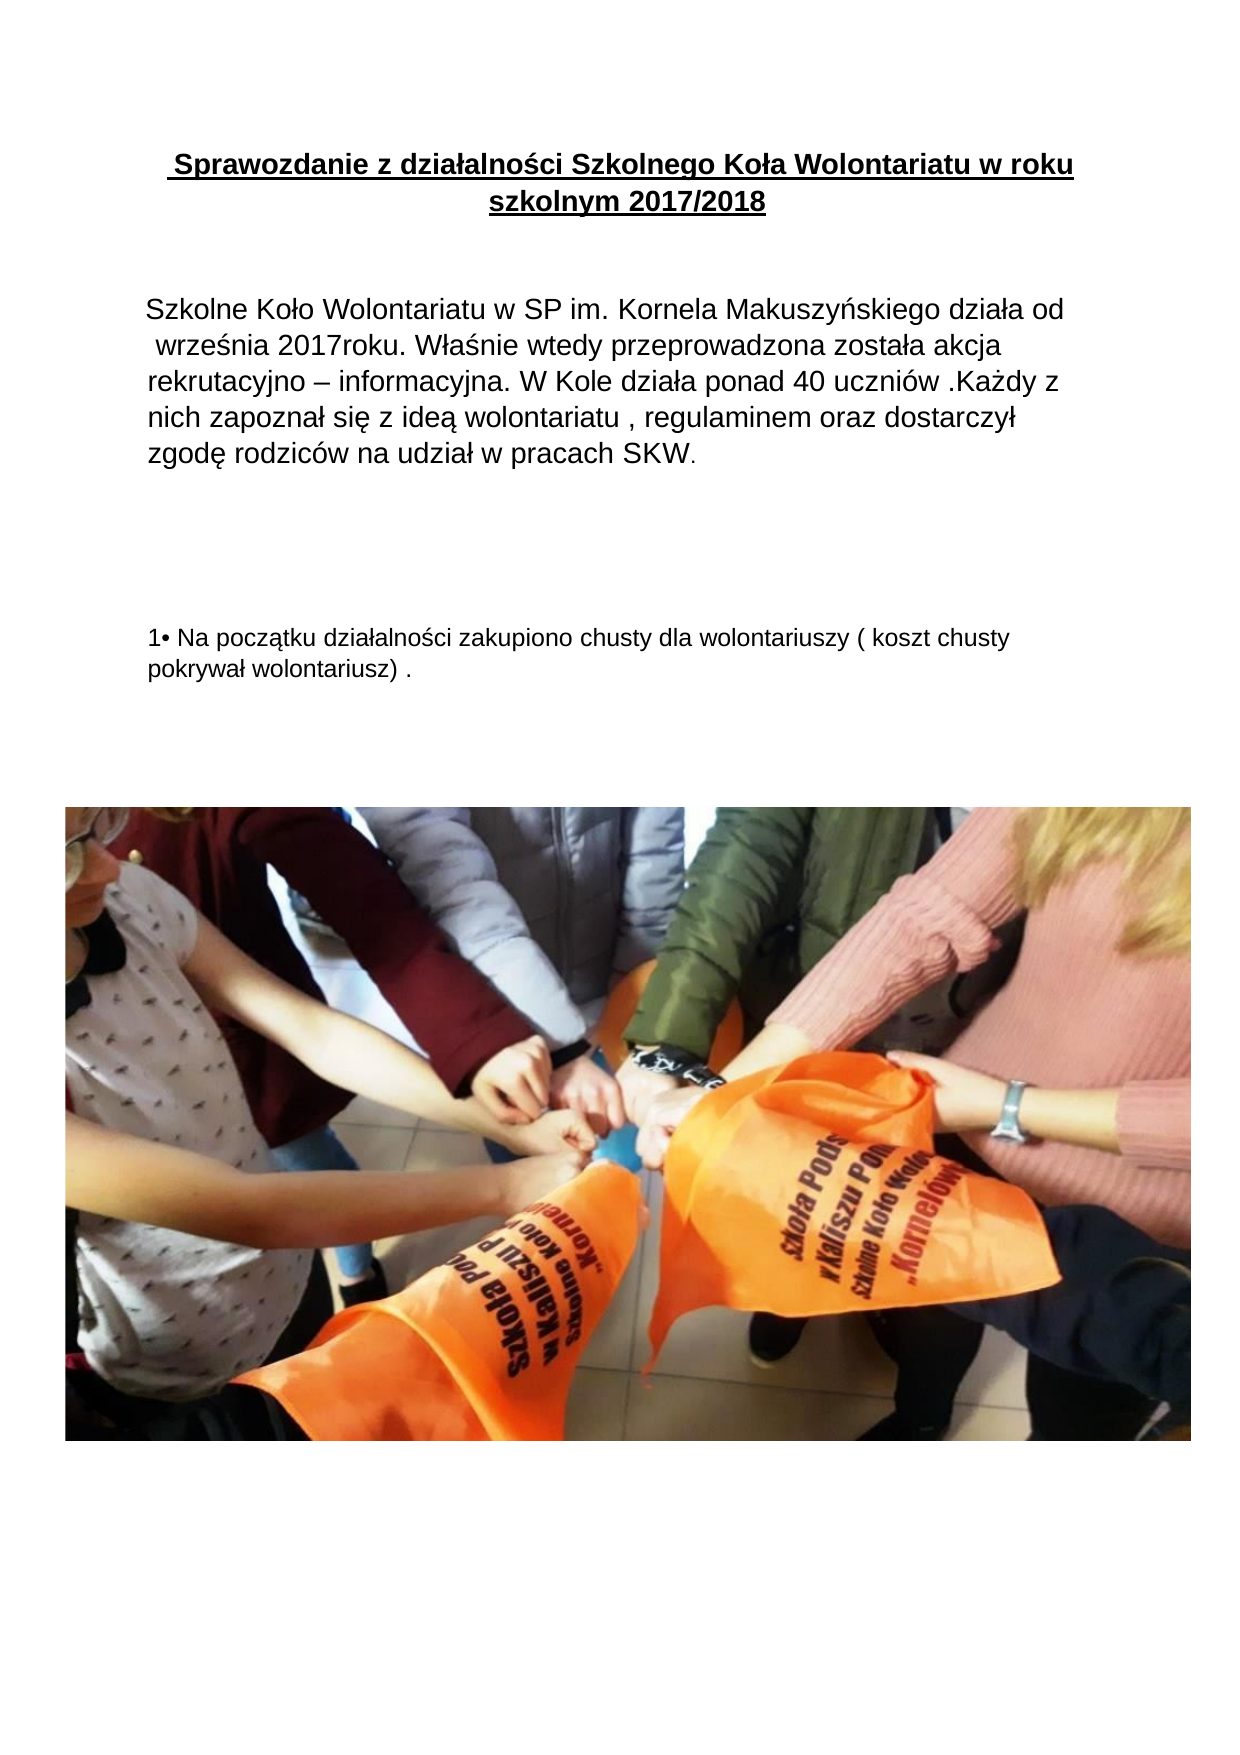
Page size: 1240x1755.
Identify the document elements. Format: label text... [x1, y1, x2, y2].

text_box [65, 807, 1191, 1441]
text_box 1• Na początku działalności zakupiono chusty dla wolontariuszy ( koszt chusty pokrywał wolontariusz) . [145, 619, 1020, 683]
text_box Sprawozdanie z działalności Szkolnego Koła Wolontariatu w roku szkolnym 2017/2018 Szkolne Koło Wolontariatu w SP im. Kornela Makuszyńskiego działa od września 2017roku. Właśnie wtedy przeprowadzona została akcja rekrutacyjno – informacyjna. W Kole działa ponad 40 uczniów .Każdy z nich zapoznał się z ideą wolontariatu , regulaminem oraz dostarczył zgodę rodziców na udział w pracach SKW. [145, 143, 1075, 470]
